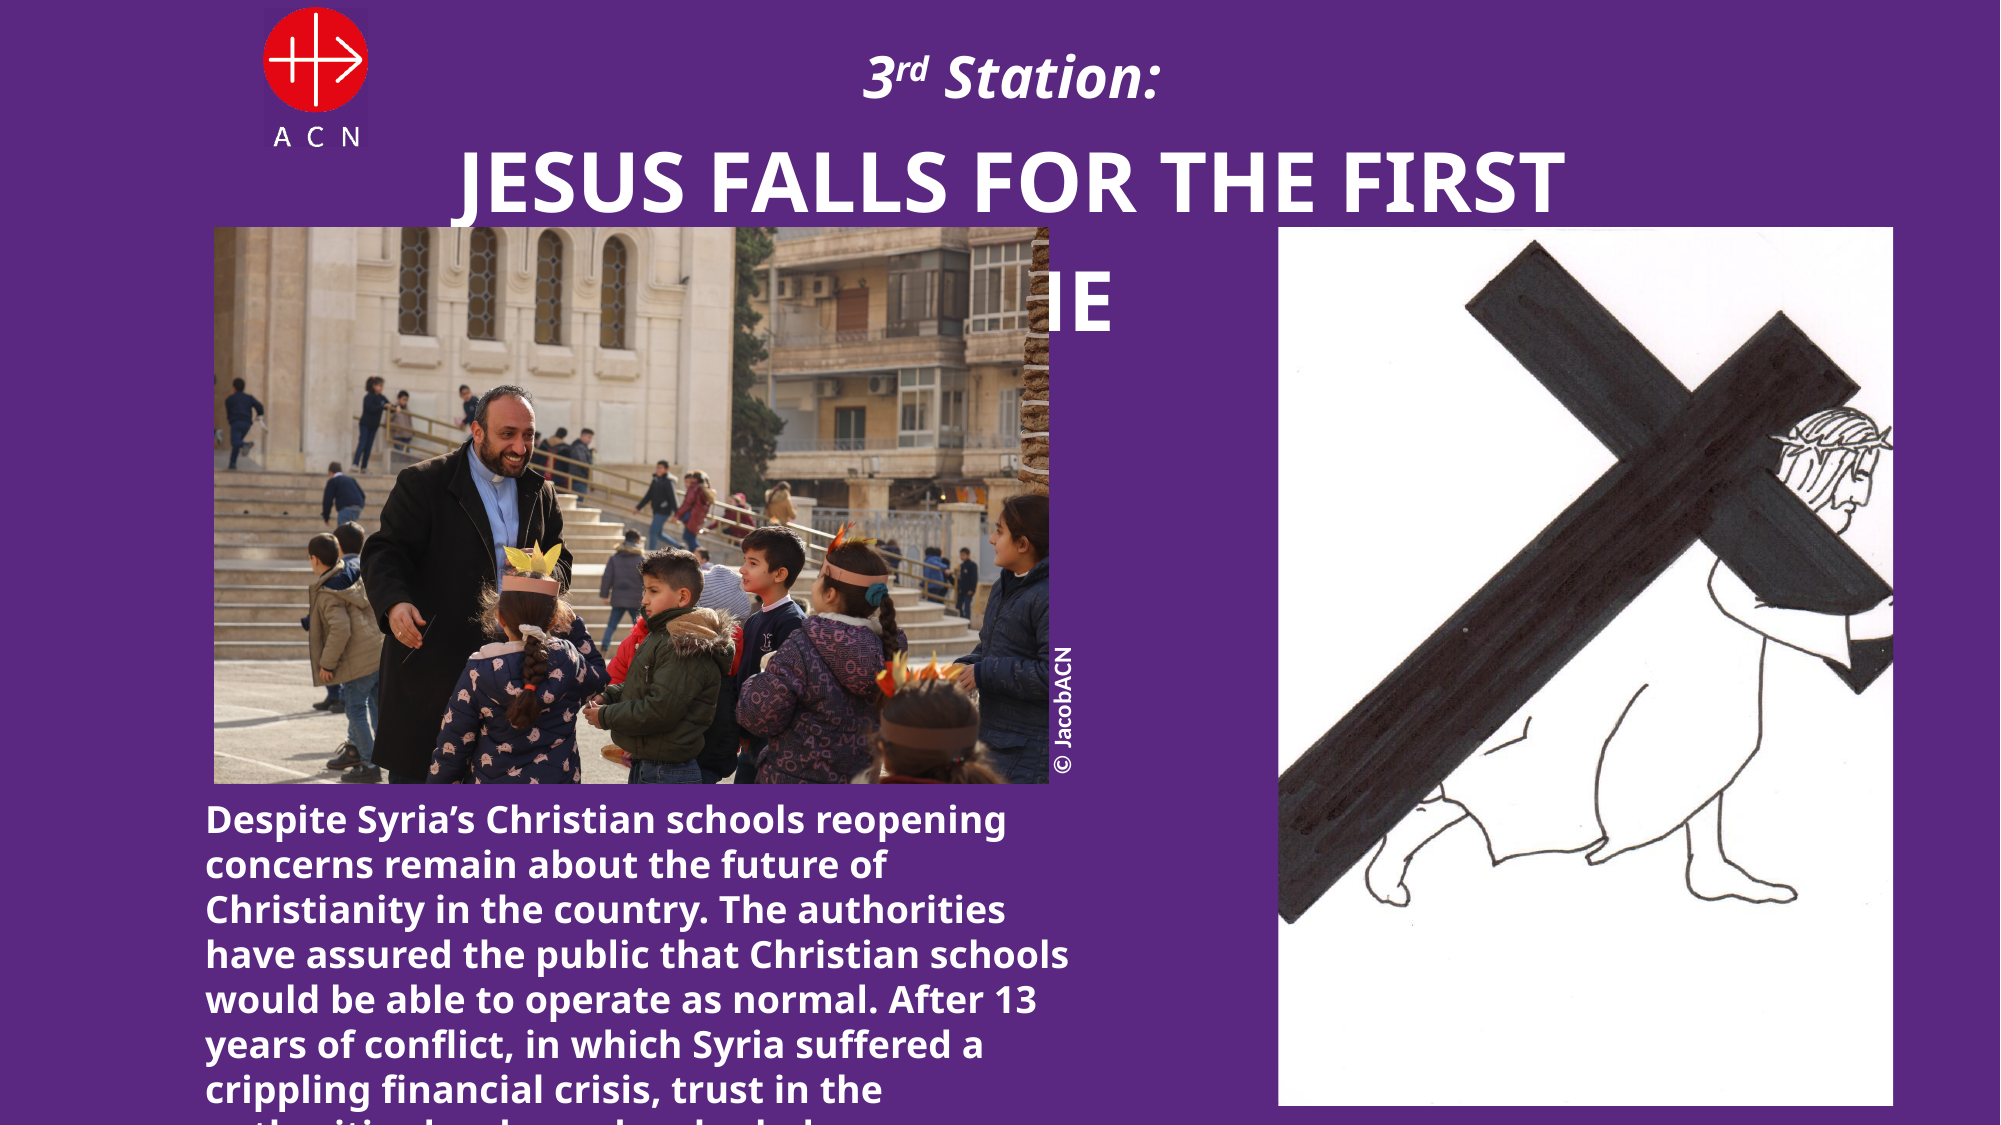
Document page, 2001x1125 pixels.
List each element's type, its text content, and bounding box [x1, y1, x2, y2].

picture [263, 7, 368, 147]
text_box © JacobACN [1038, 262, 1100, 791]
text_box 3rd Station: JESUS FALLS FOR THE FIRST TIME [360, 19, 1664, 380]
text_box Despite Syria’s Christian schools reopening concerns remain about the future of Christianity in the country. The authorities have assured the public that Christian schools would be able to operate as normal. After 13 years of conflict, in which Syria suffered a crippling financial crisis, trust in the authorities has been deeply shaken. [199, 790, 1078, 1103]
picture [1278, 227, 1894, 1106]
picture [214, 227, 1049, 784]
